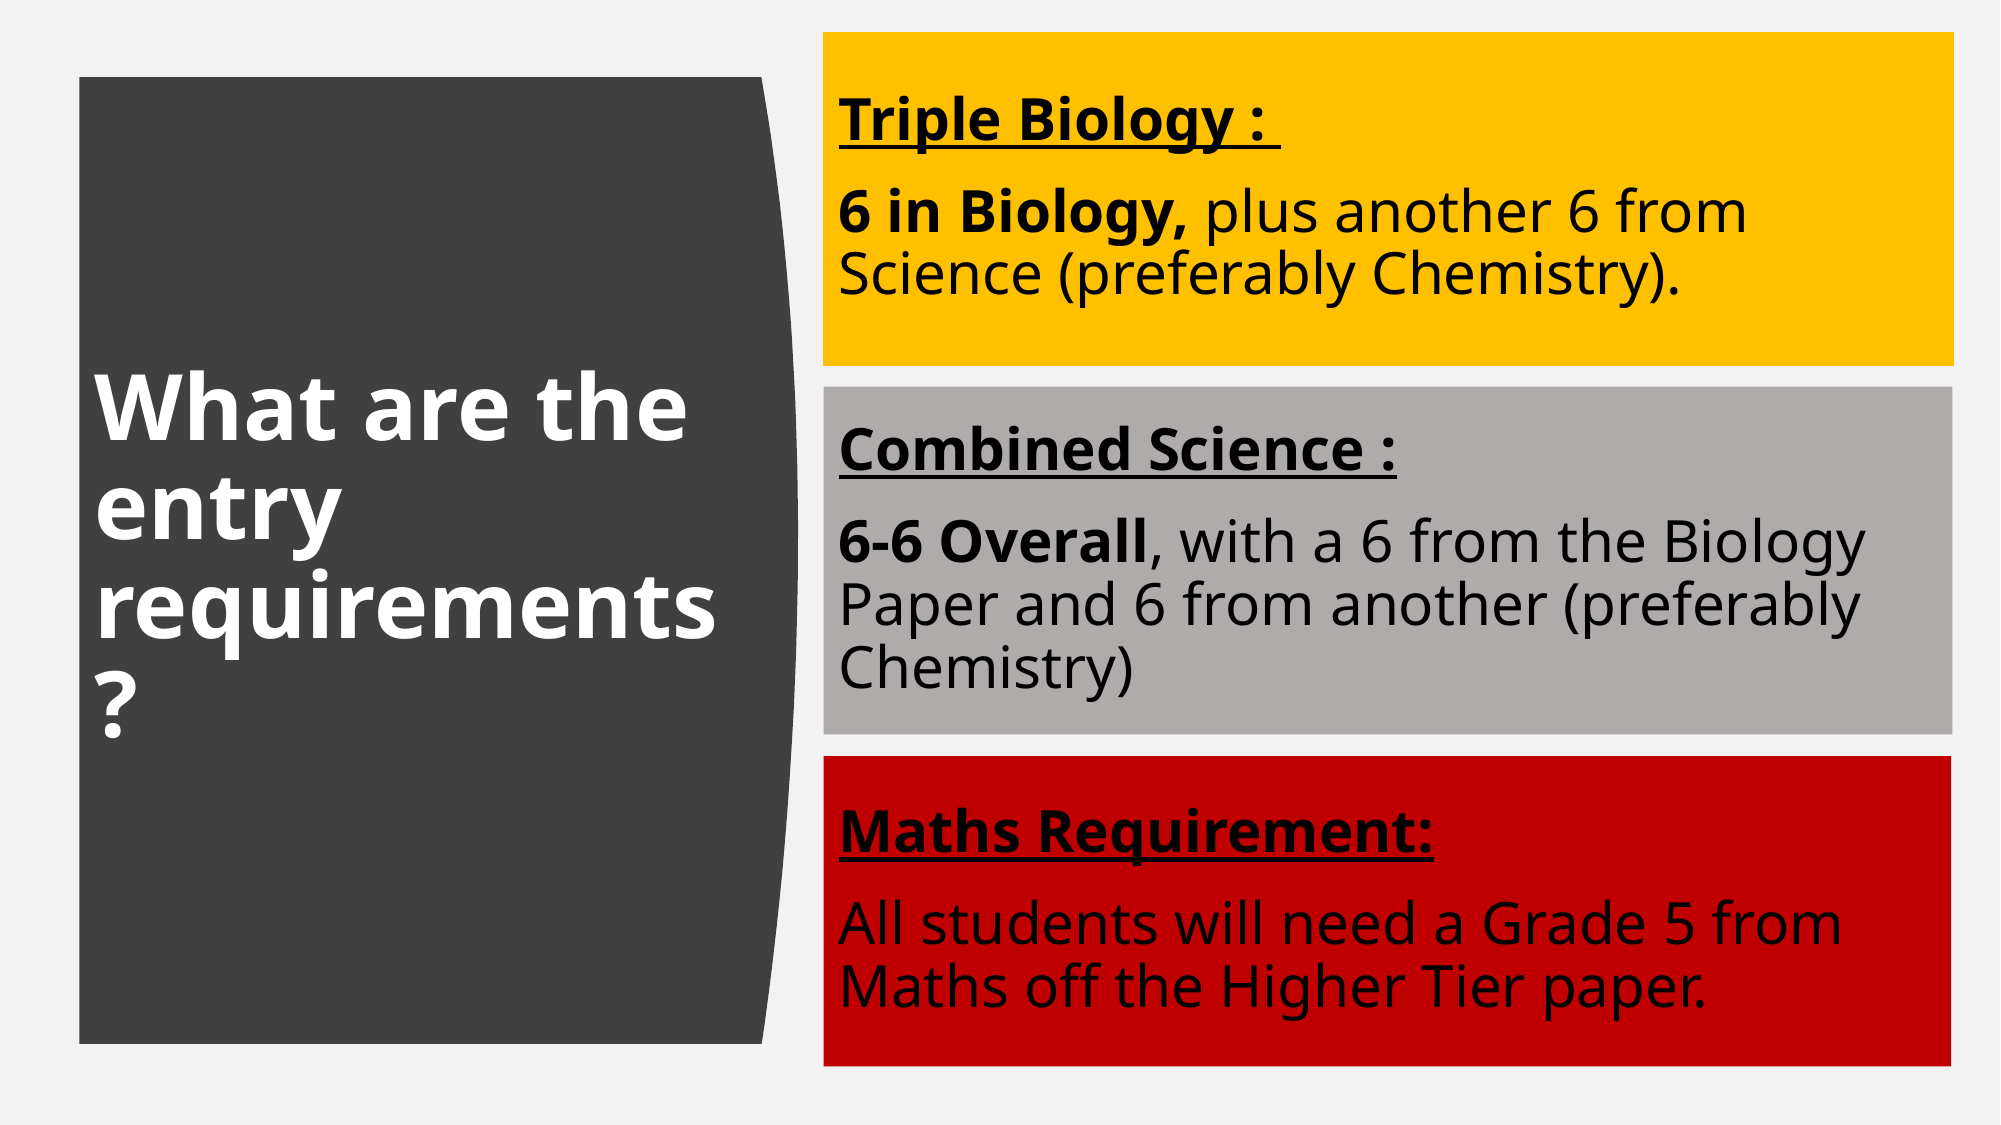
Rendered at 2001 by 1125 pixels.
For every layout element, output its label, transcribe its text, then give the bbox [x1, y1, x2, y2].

text_box Maths Requirement: All students will need a Grade 5 from Maths off the Higher Tier paper. [823, 756, 1952, 1067]
list Triple Biology : 6 in Biology, plus another 6 from Science (preferably Chemistry). [823, 32, 1954, 366]
text_box [78, 76, 800, 1045]
title What are the entry requirements? [79, 166, 773, 953]
text_box Combined Science : 6-6 Overall, with a 6 from the Biology Paper and 6 from another (preferably Chemistry) [823, 386, 1953, 735]
